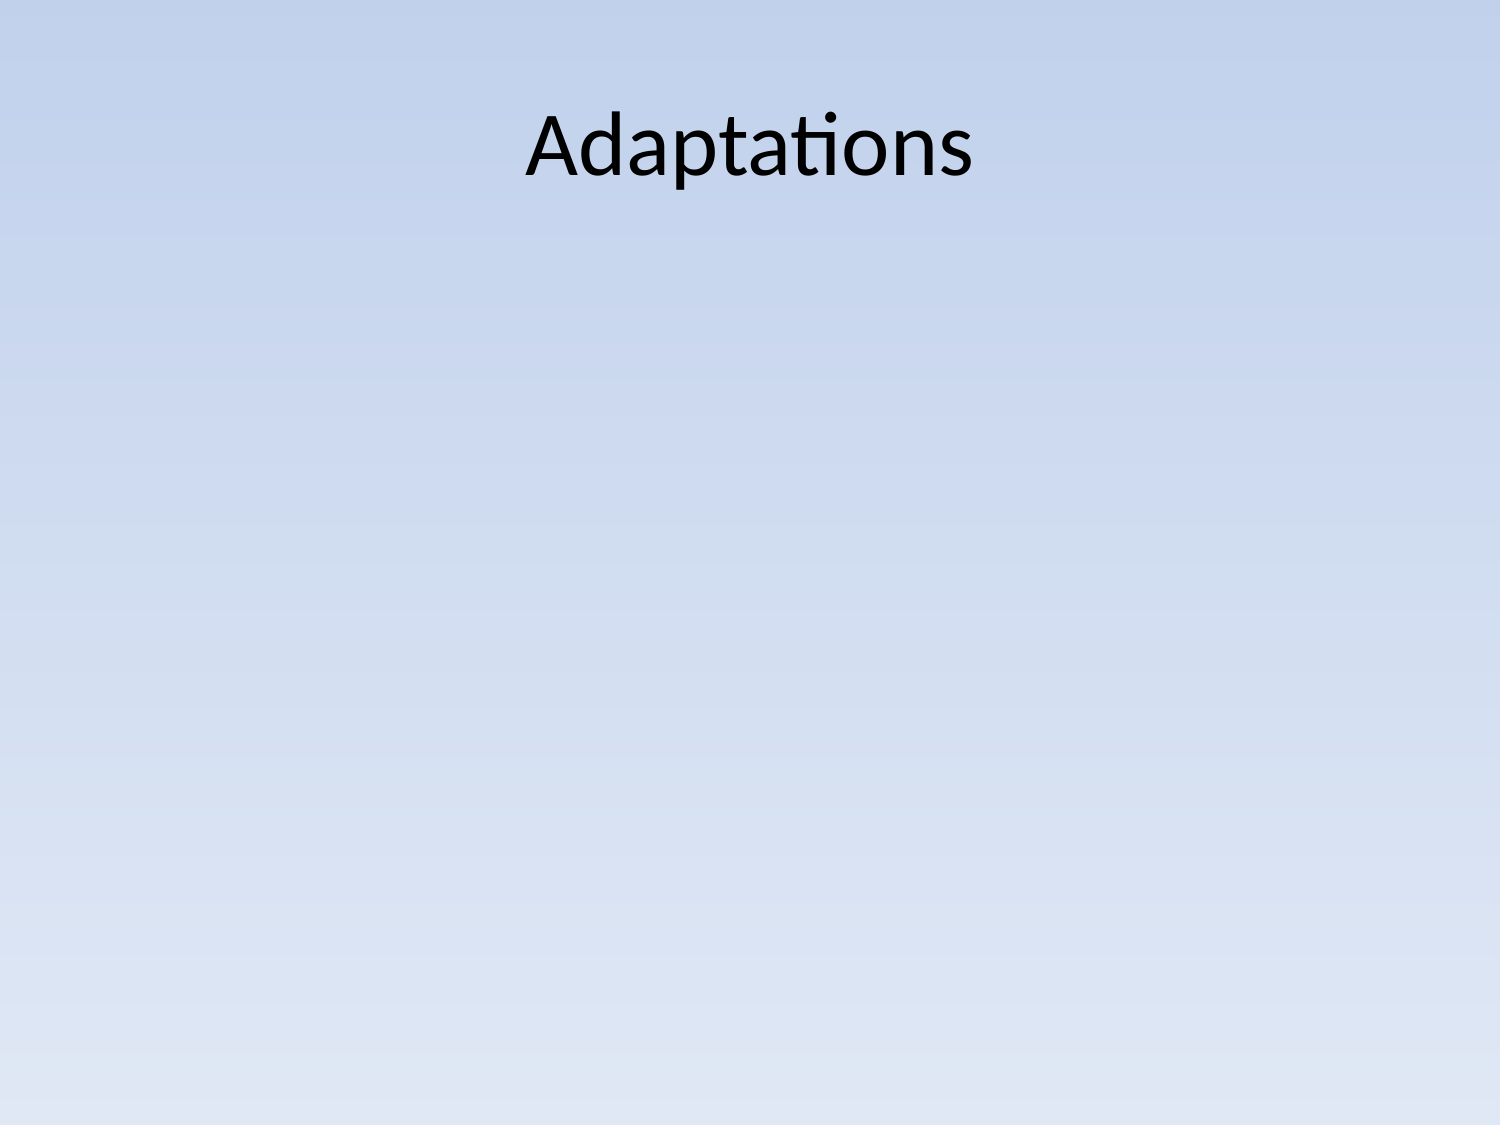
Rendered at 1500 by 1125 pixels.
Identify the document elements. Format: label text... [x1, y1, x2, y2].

title Adaptations [75, 45, 1425, 233]
